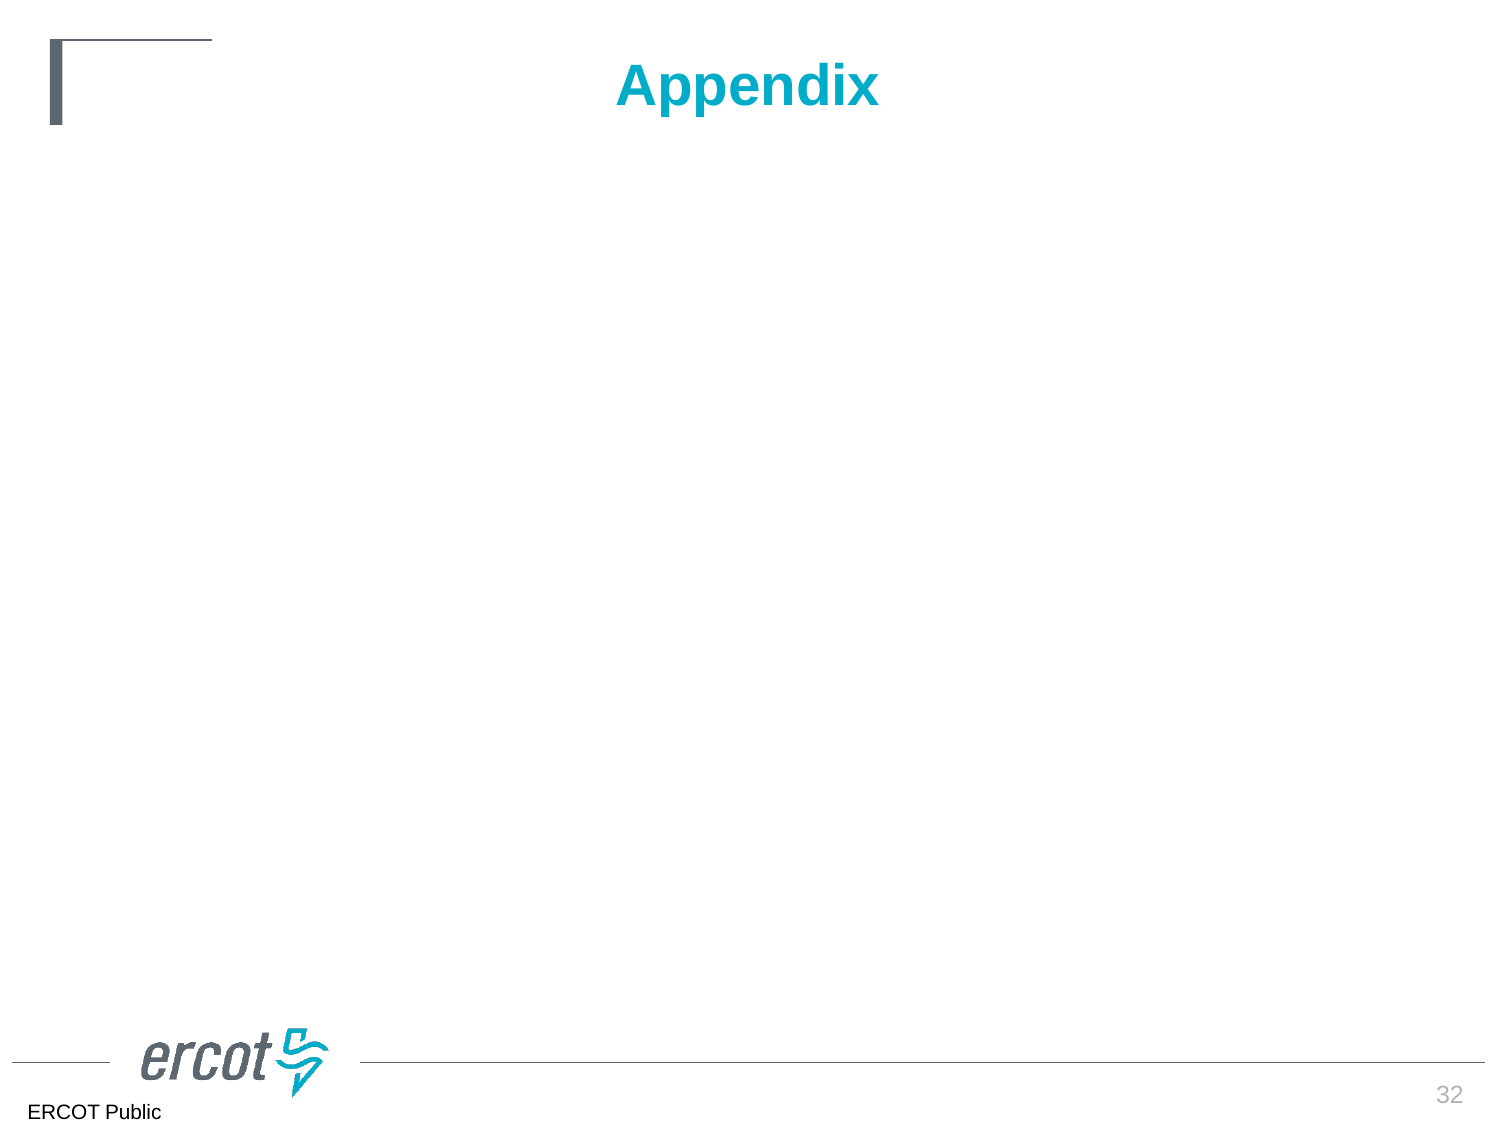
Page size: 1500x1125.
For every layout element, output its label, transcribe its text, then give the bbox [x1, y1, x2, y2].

slide_number 32 [1412, 1076, 1488, 1112]
title Appendix [62, 39, 1450, 228]
picture [137, 1024, 332, 1100]
